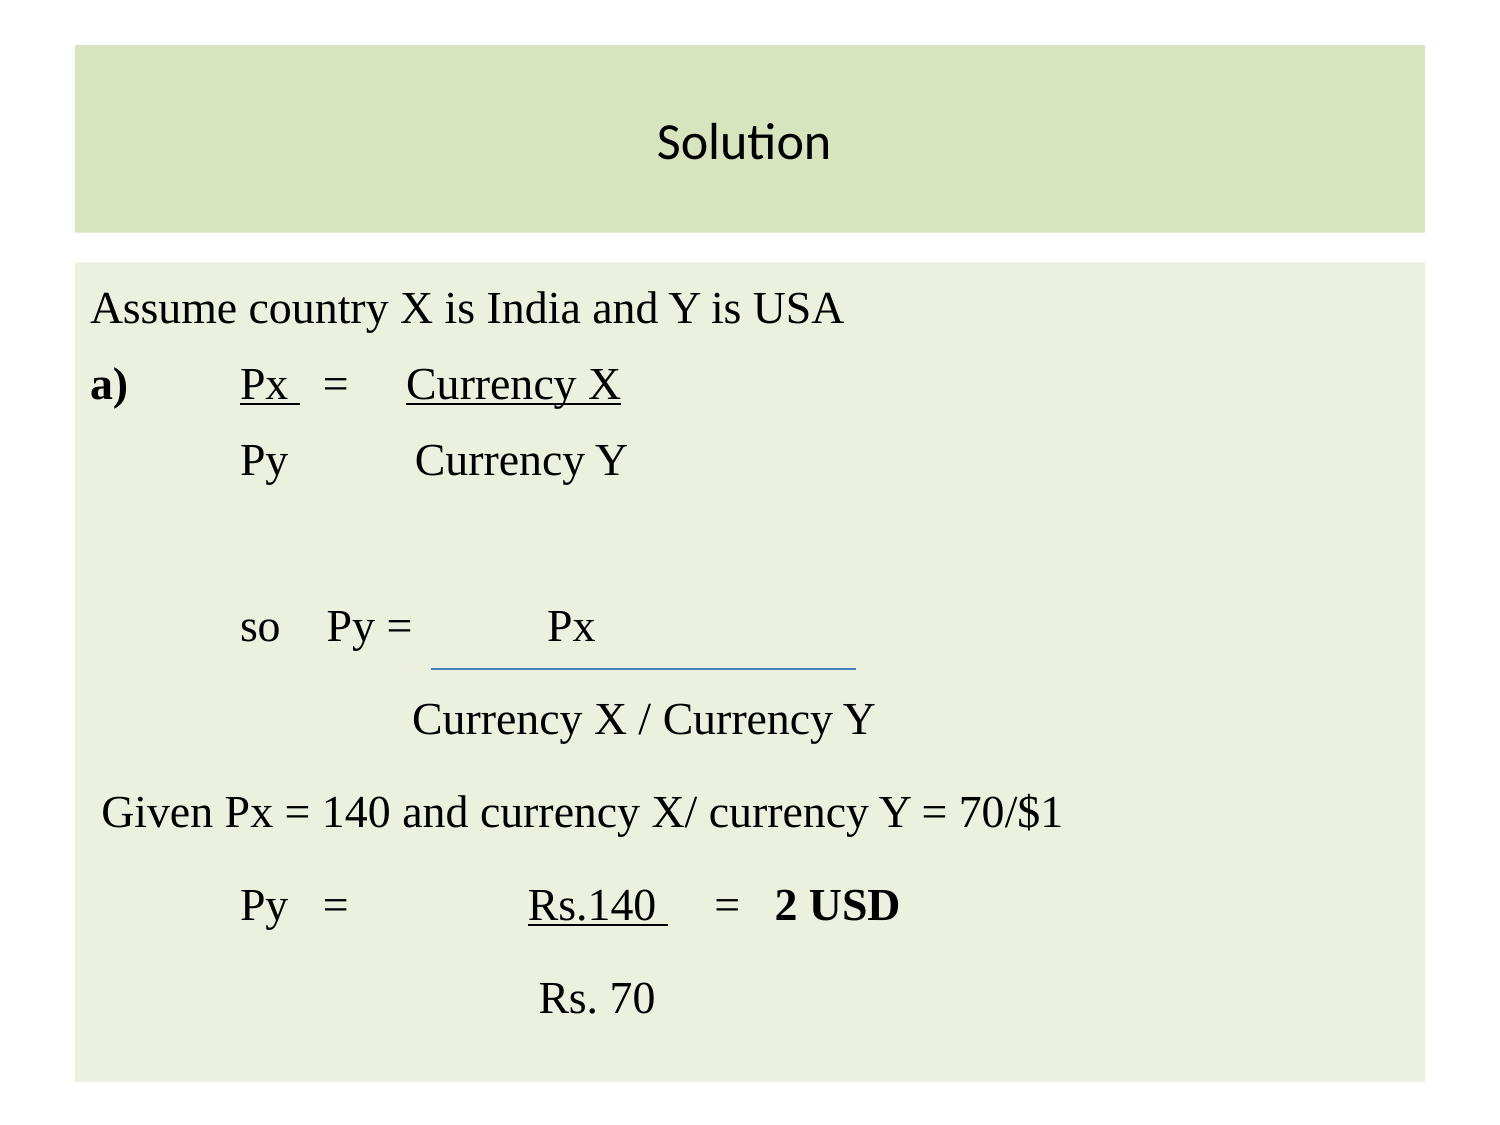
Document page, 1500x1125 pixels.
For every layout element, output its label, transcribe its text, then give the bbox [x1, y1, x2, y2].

title Solution [75, 45, 1425, 233]
list Assume country X is India and Y is USA a) Px = Currency X Py Currency Y so Py = Px Currency X / Currency Y Given Px = 140 and currency X/ currency Y = 70/$1 Py = Rs.140 = 2 USD Rs. 70 [75, 262, 1425, 1083]
